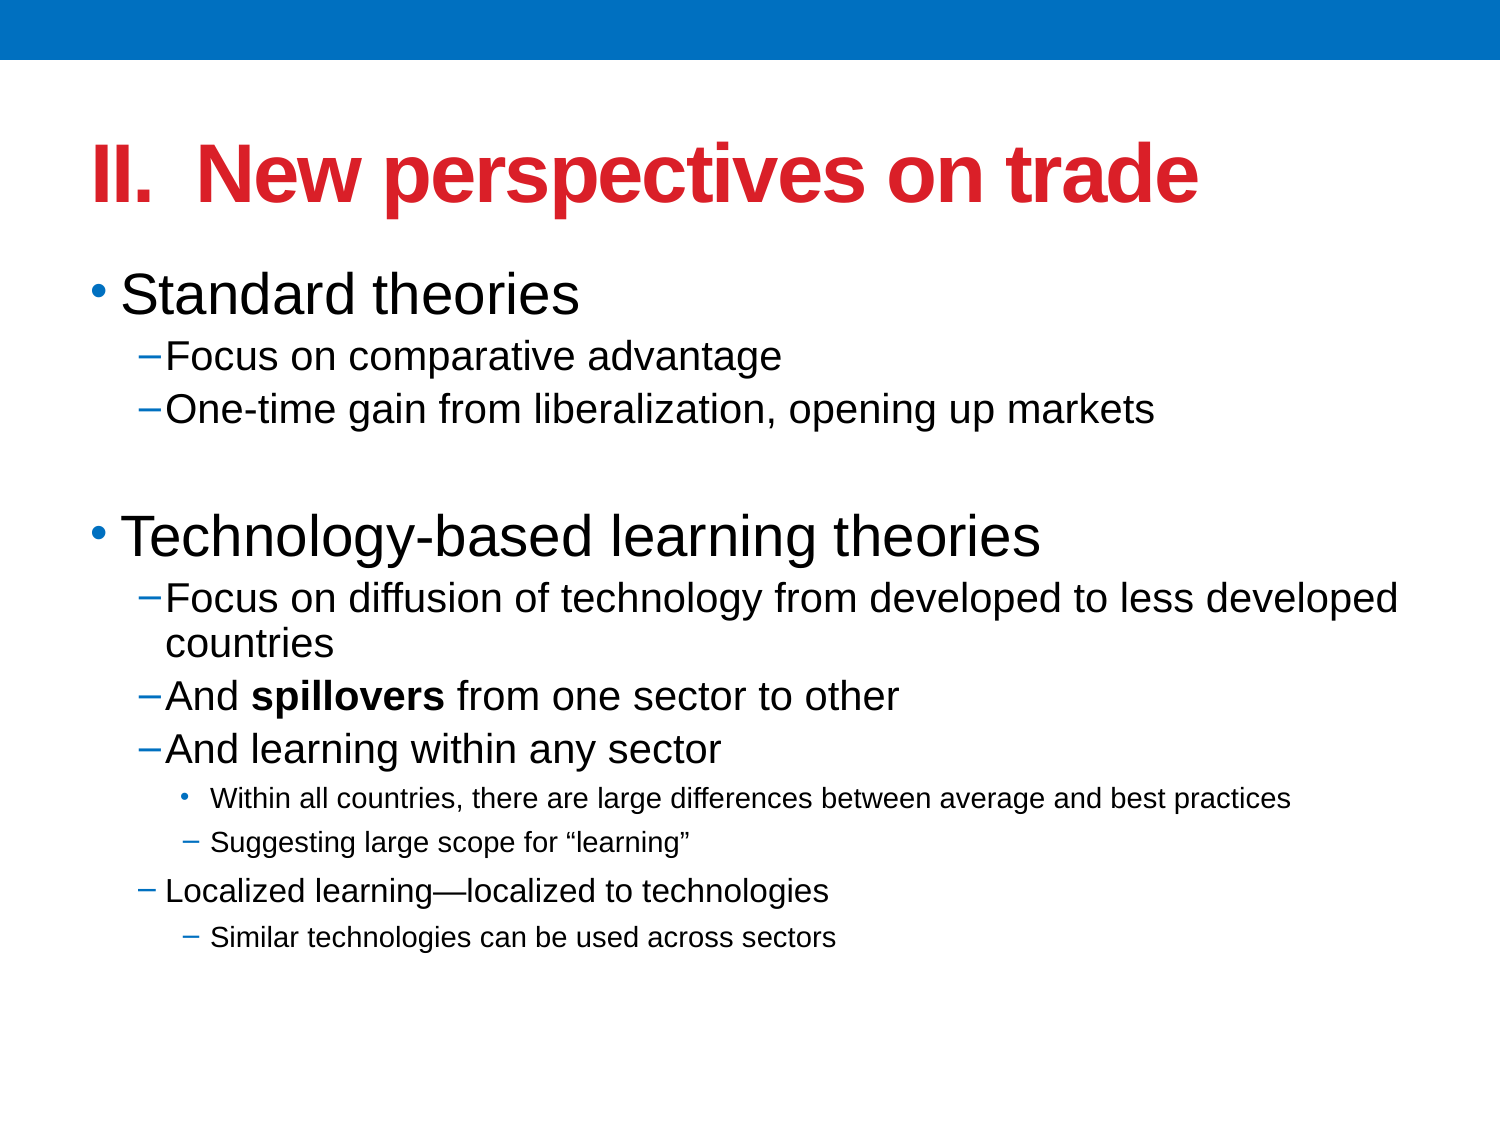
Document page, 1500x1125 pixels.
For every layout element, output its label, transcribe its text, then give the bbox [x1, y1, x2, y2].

list Standard theories Focus on comparative advantage One-time gain from liberalization, opening up markets Technology-based learning theories Focus on diffusion of technology from developed to less developed countries And spillovers from one sector to other And learning within any sector Within all countries, there are large differences between average and best practices Suggesting large scope for “learning” Localized learning—localized to technologies Similar technologies can be used across sectors [75, 262, 1425, 1063]
title II. New perspectives on trade [75, 87, 1425, 250]
